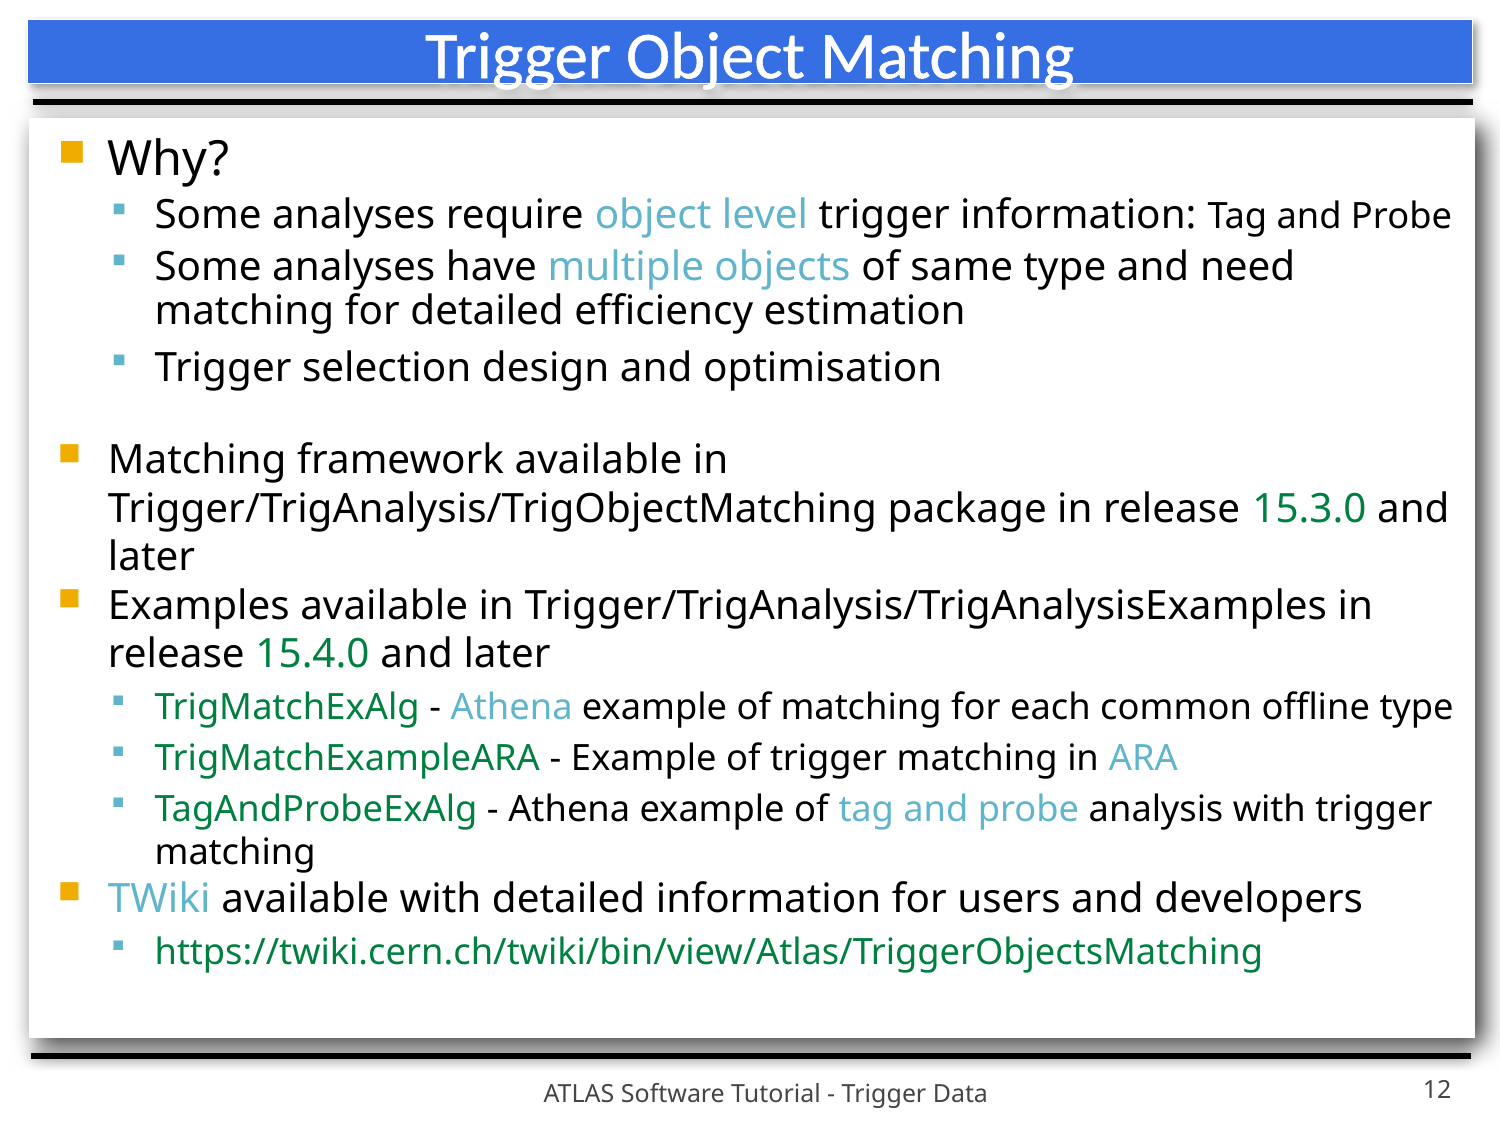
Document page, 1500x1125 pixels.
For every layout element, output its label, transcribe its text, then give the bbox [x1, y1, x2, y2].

list Why? Some analyses require object level trigger information: Tag and Probe Some analyses have multiple objects of same type and need matching for detailed efficiency estimation Trigger selection design and optimisation Matching framework available in Trigger/TrigAnalysis/TrigObjectMatching package in release 15.3.0 and later Examples available in Trigger/TrigAnalysis/TrigAnalysisExamples in release 15.4.0 and later TrigMatchExAlg - Athena example of matching for each common offline type TrigMatchExampleARA - Example of trigger matching in ARA TagAndProbeExAlg - Athena example of tag and probe analysis with trigger matching TWiki available with detailed information for users and developers https://twiki.cern.ch/twiki/bin/view/Atlas/TriggerObjectsMatching [29, 118, 1475, 1038]
footer ATLAS Software Tutorial - Trigger Data [314, 1066, 1218, 1108]
slide_number 12 [1345, 1066, 1467, 1108]
title Trigger Object Matching [27, 19, 1473, 84]
